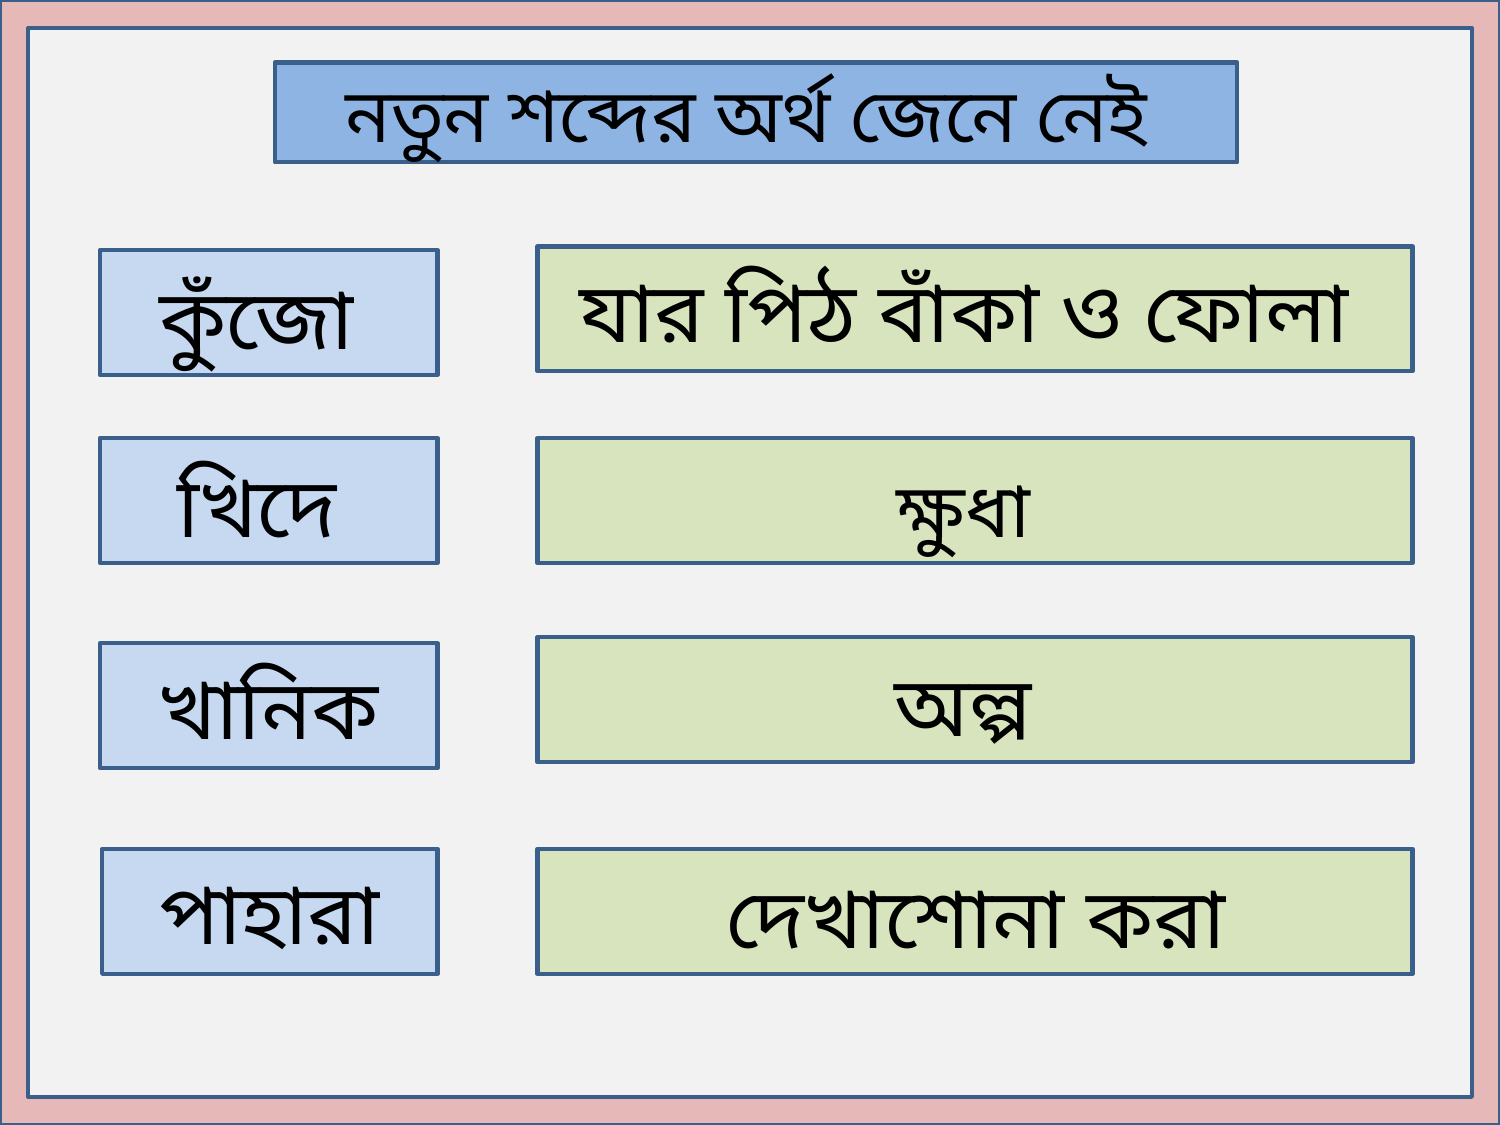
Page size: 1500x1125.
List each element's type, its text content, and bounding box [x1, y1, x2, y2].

text_box দেখাশোনা করা [535, 847, 1415, 976]
text_box [30, 30, 1470, 1095]
text_box [0, 0, 1500, 1125]
text_box খিদে [98, 436, 440, 565]
text_box নতুন শব্দের অর্থ জেনে নেই [273, 60, 1239, 164]
text_box কুঁজো [98, 248, 440, 377]
text_box ক্ষুধা [535, 436, 1415, 565]
text_box যার পিঠ বাঁকা ও ফোলা [535, 244, 1415, 373]
text_box অল্প [535, 635, 1415, 764]
text_box খানিক [98, 641, 440, 770]
text_box পাহারা [100, 847, 440, 976]
